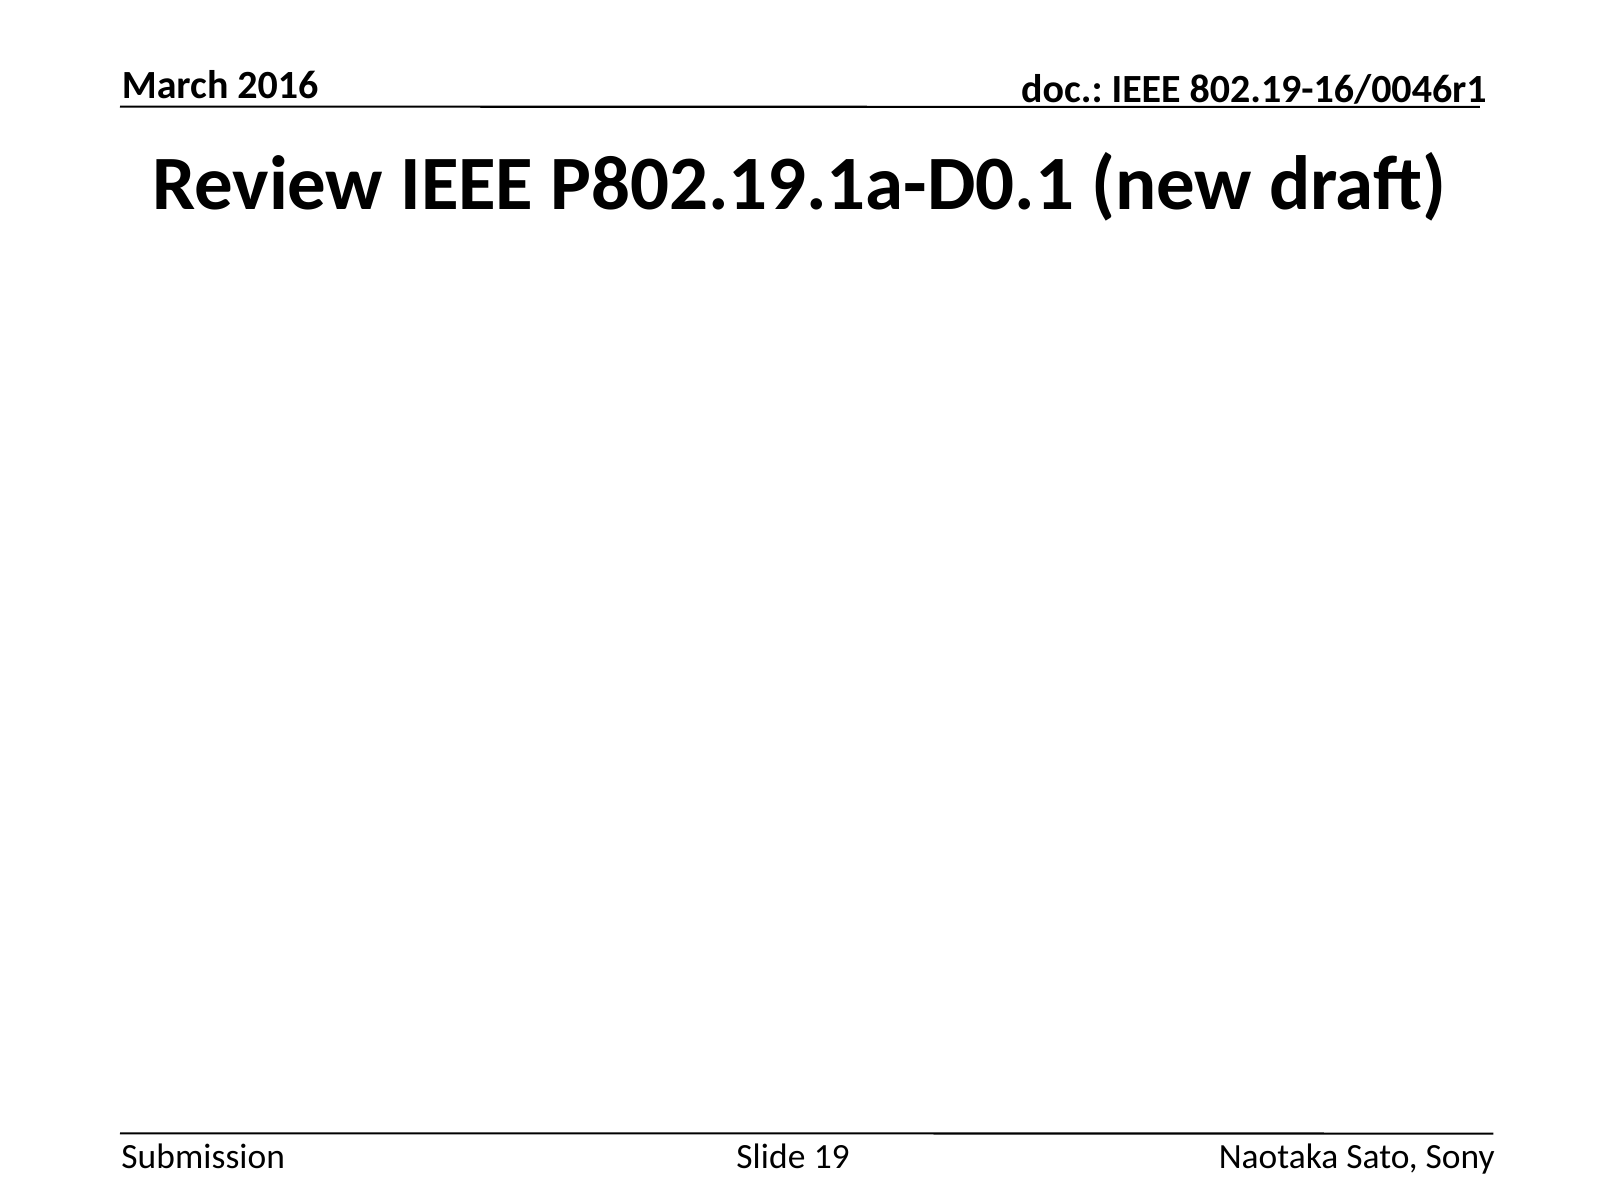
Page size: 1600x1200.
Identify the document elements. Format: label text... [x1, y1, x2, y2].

footer Naotaka Sato, Sony [937, 1132, 1495, 1174]
slide_number Slide 19 [733, 1132, 854, 1197]
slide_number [121, 58, 451, 107]
title Review IEEE P802.19.1a-D0.1 (new draft) [119, 119, 1480, 238]
